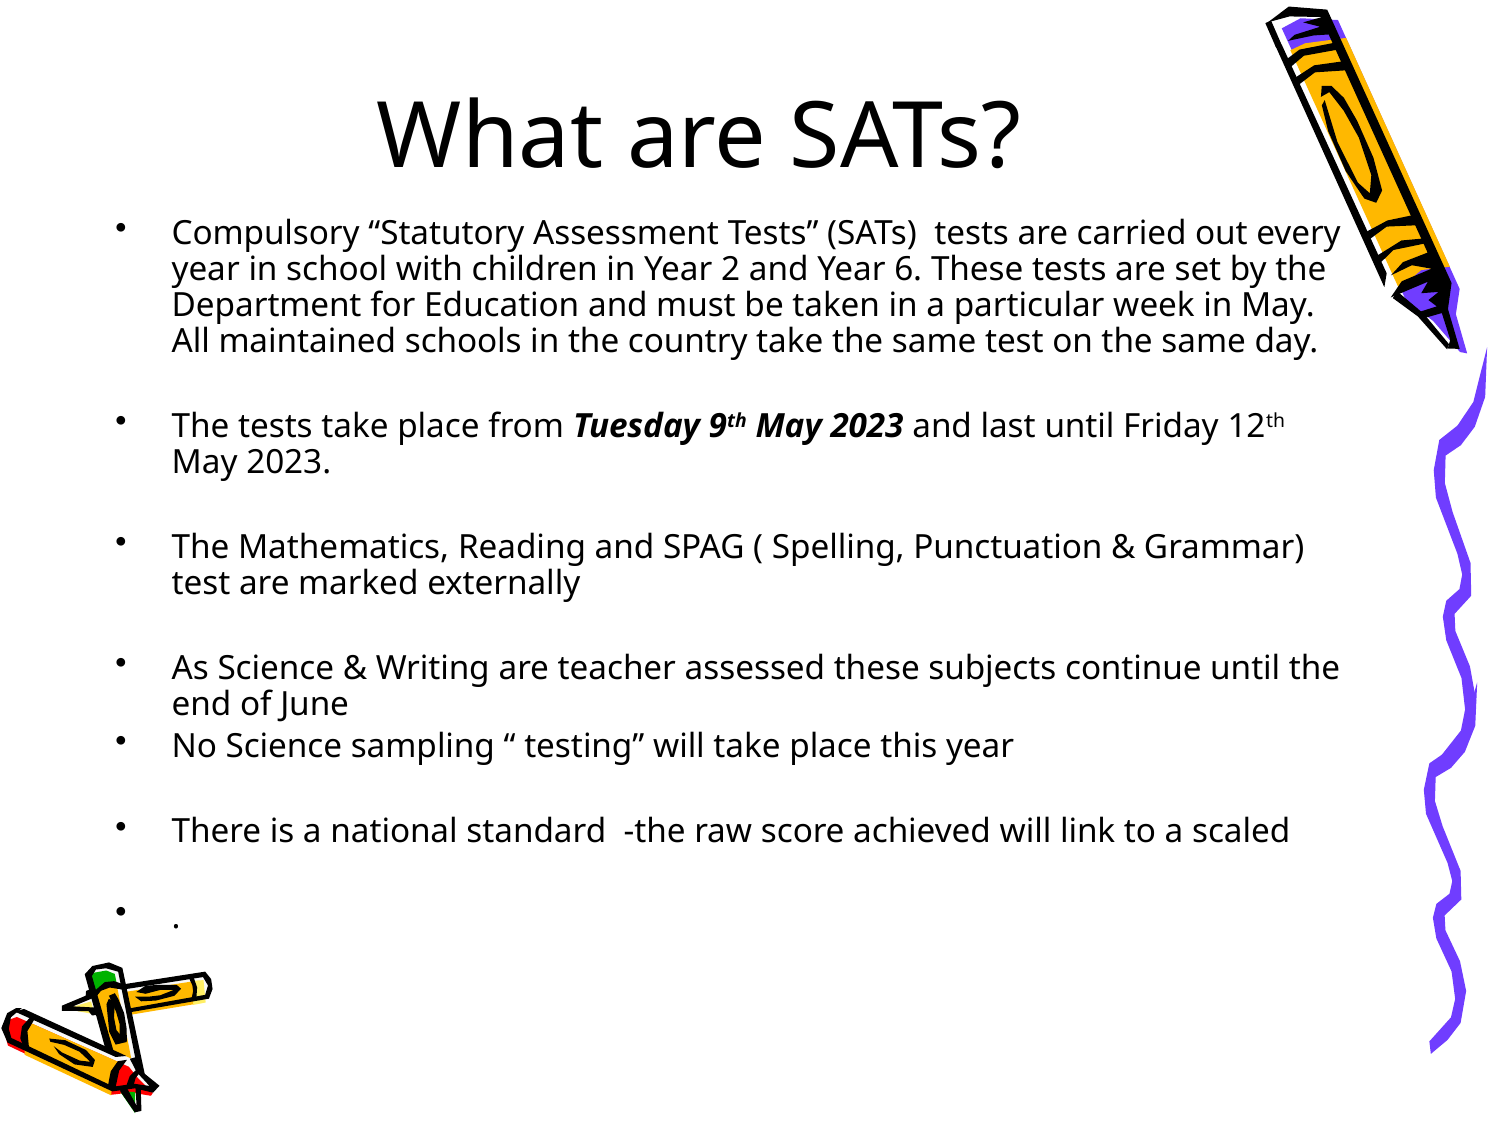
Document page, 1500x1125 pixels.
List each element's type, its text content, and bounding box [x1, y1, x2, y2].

title What are SATs? [135, 30, 1263, 193]
list Compulsory “Statutory Assessment Tests” (SATs) tests are carried out every year in school with children in Year 2 and Year 6. These tests are set by the Department for Education and must be taken in a particular week in May. All maintained schools in the country take the same test on the same day. The tests take place from Tuesday 9th May 2023 and last until Friday 12th May 2023. The Mathematics, Reading and SPAG ( Spelling, Punctuation & Grammar) test are marked externally As Science & Writing are teacher assessed these subjects continue until the end of June No Science sampling “ testing” will take place this year There is a national standard -the raw score achieved will link to a scaled . [100, 208, 1363, 1035]
